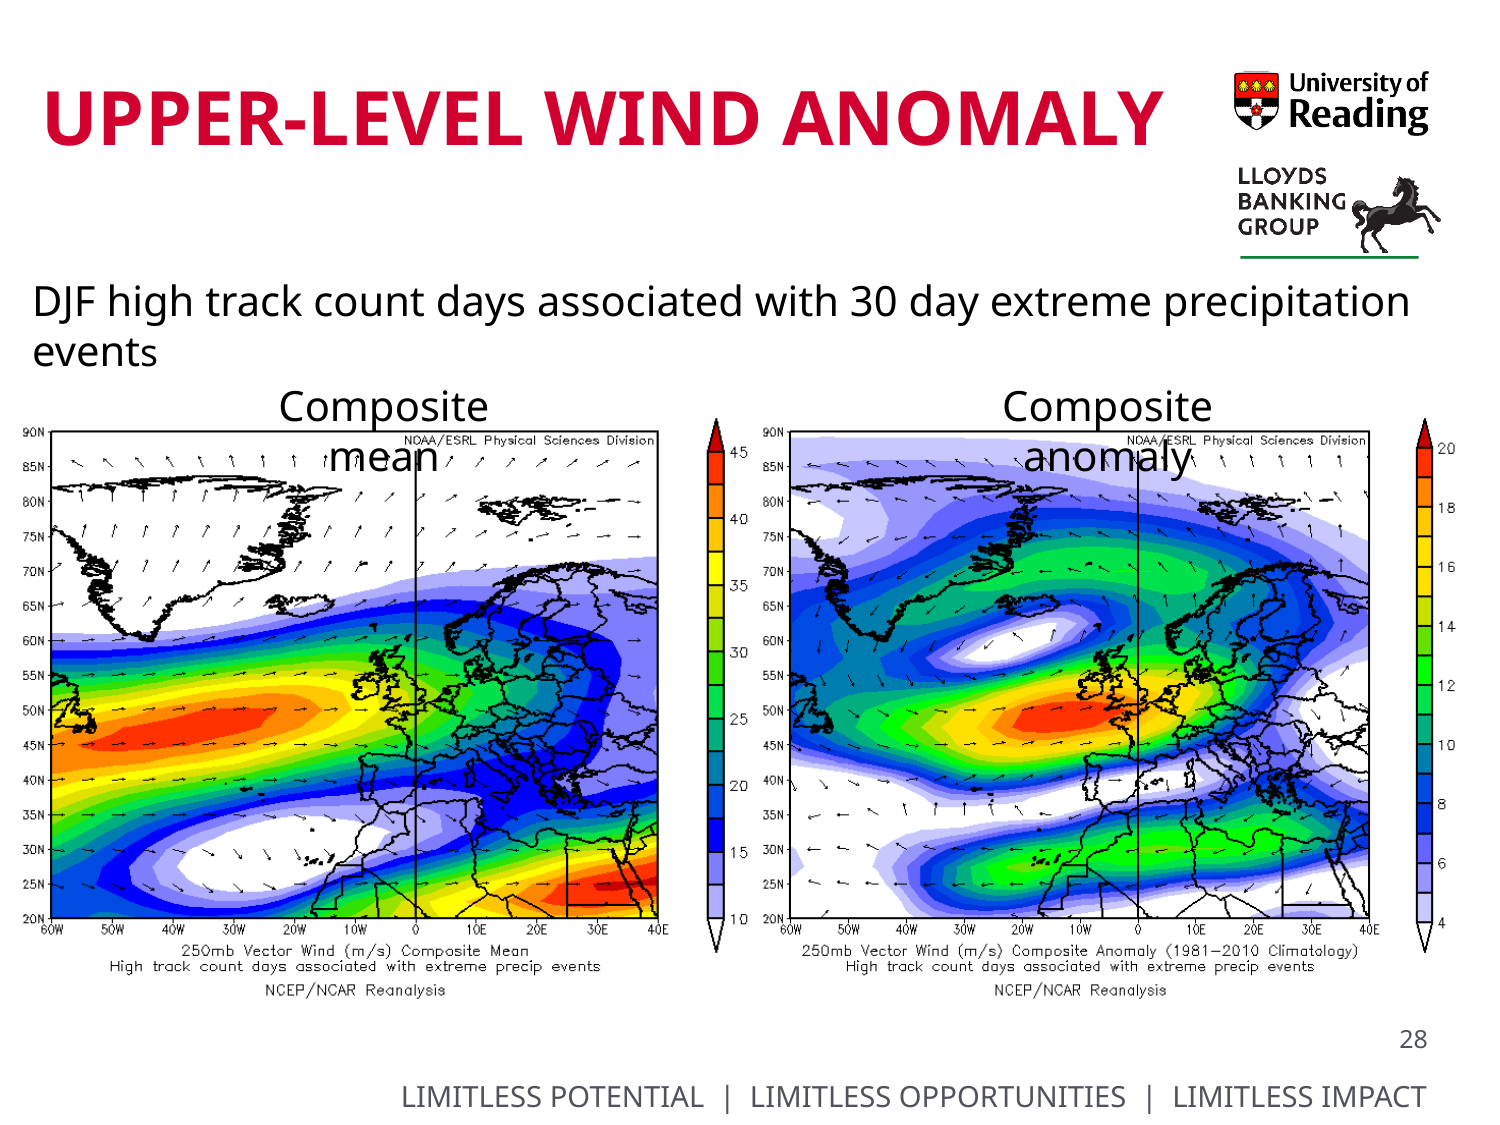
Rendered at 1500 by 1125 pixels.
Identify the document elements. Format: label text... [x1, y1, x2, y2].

picture [1234, 163, 1445, 263]
picture [1400, 71, 1429, 136]
picture [17, 414, 1466, 1000]
text_box Composite mean [212, 372, 556, 413]
slide_number 28 [1316, 1023, 1428, 1065]
text_box Composite anomaly [904, 372, 1311, 413]
text_box DJF high track count days associated with 30 day extreme precipitation events [17, 267, 1466, 382]
title Upper-level wind anomaly [41, 24, 1400, 161]
